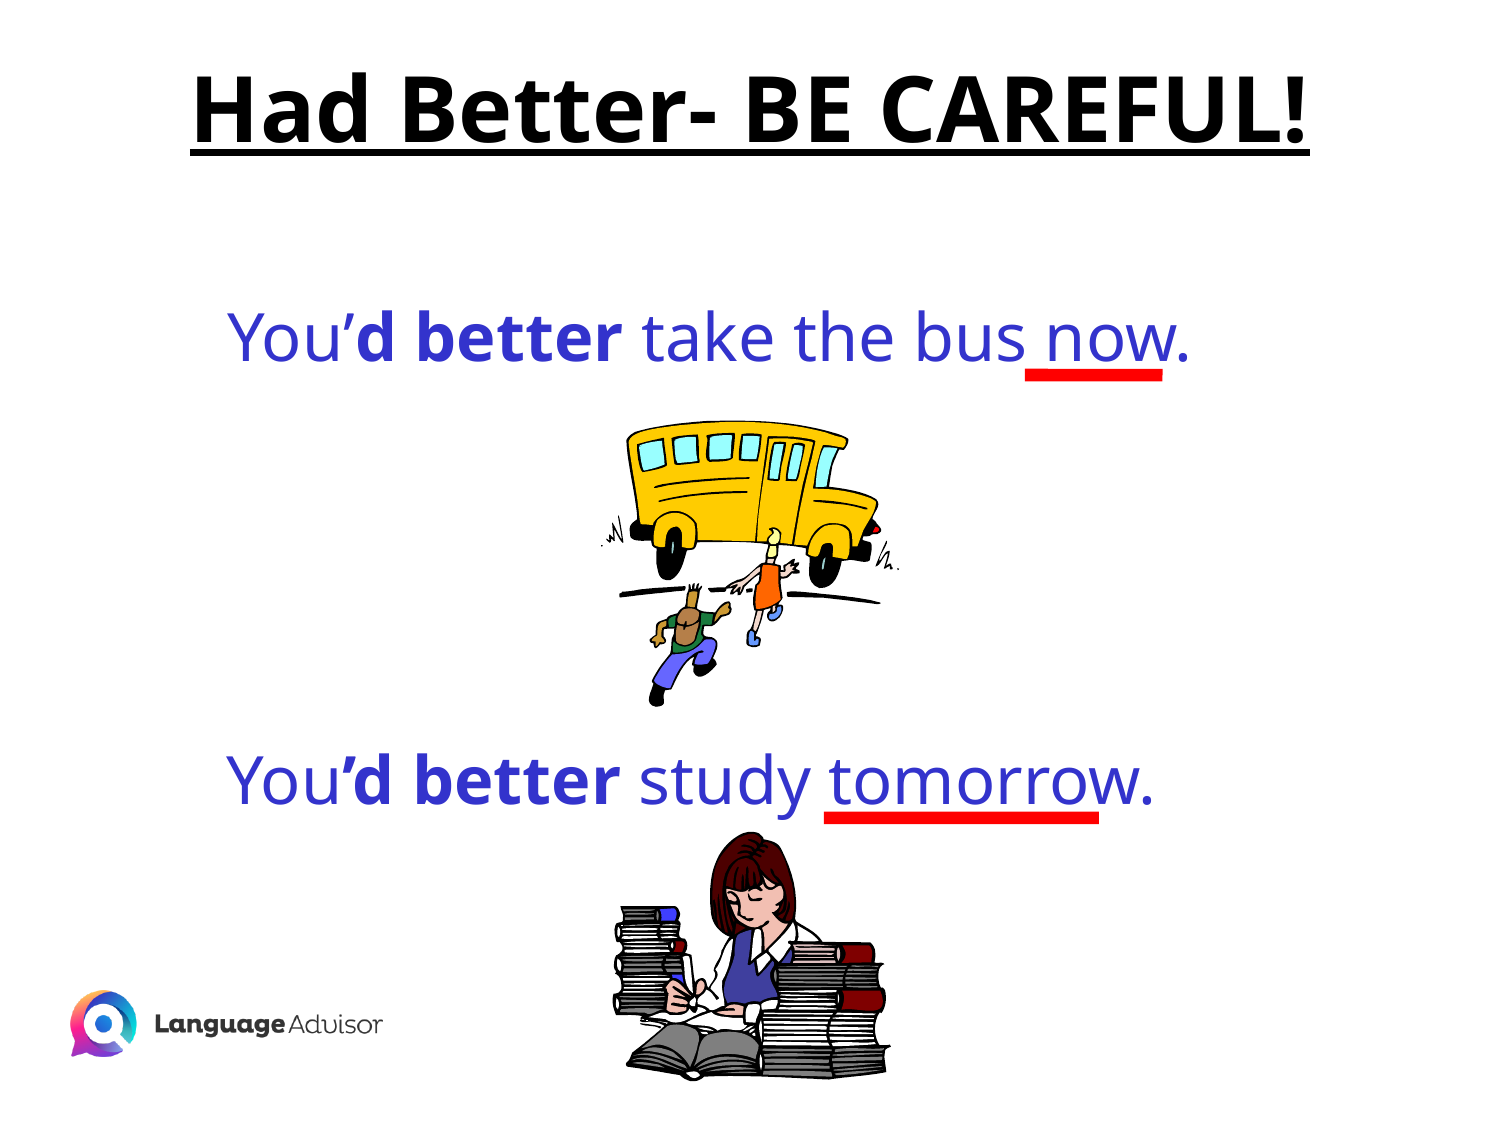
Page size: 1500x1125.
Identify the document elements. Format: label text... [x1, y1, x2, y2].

picture [70, 990, 383, 1057]
picture [600, 418, 900, 707]
text_box You’d better take the bus now. [212, 287, 1263, 388]
text_box Had Better- BE CAREFUL! [52, 43, 1449, 169]
picture [611, 830, 893, 1082]
text_box You’d better study tomorrow. [211, 730, 1337, 831]
